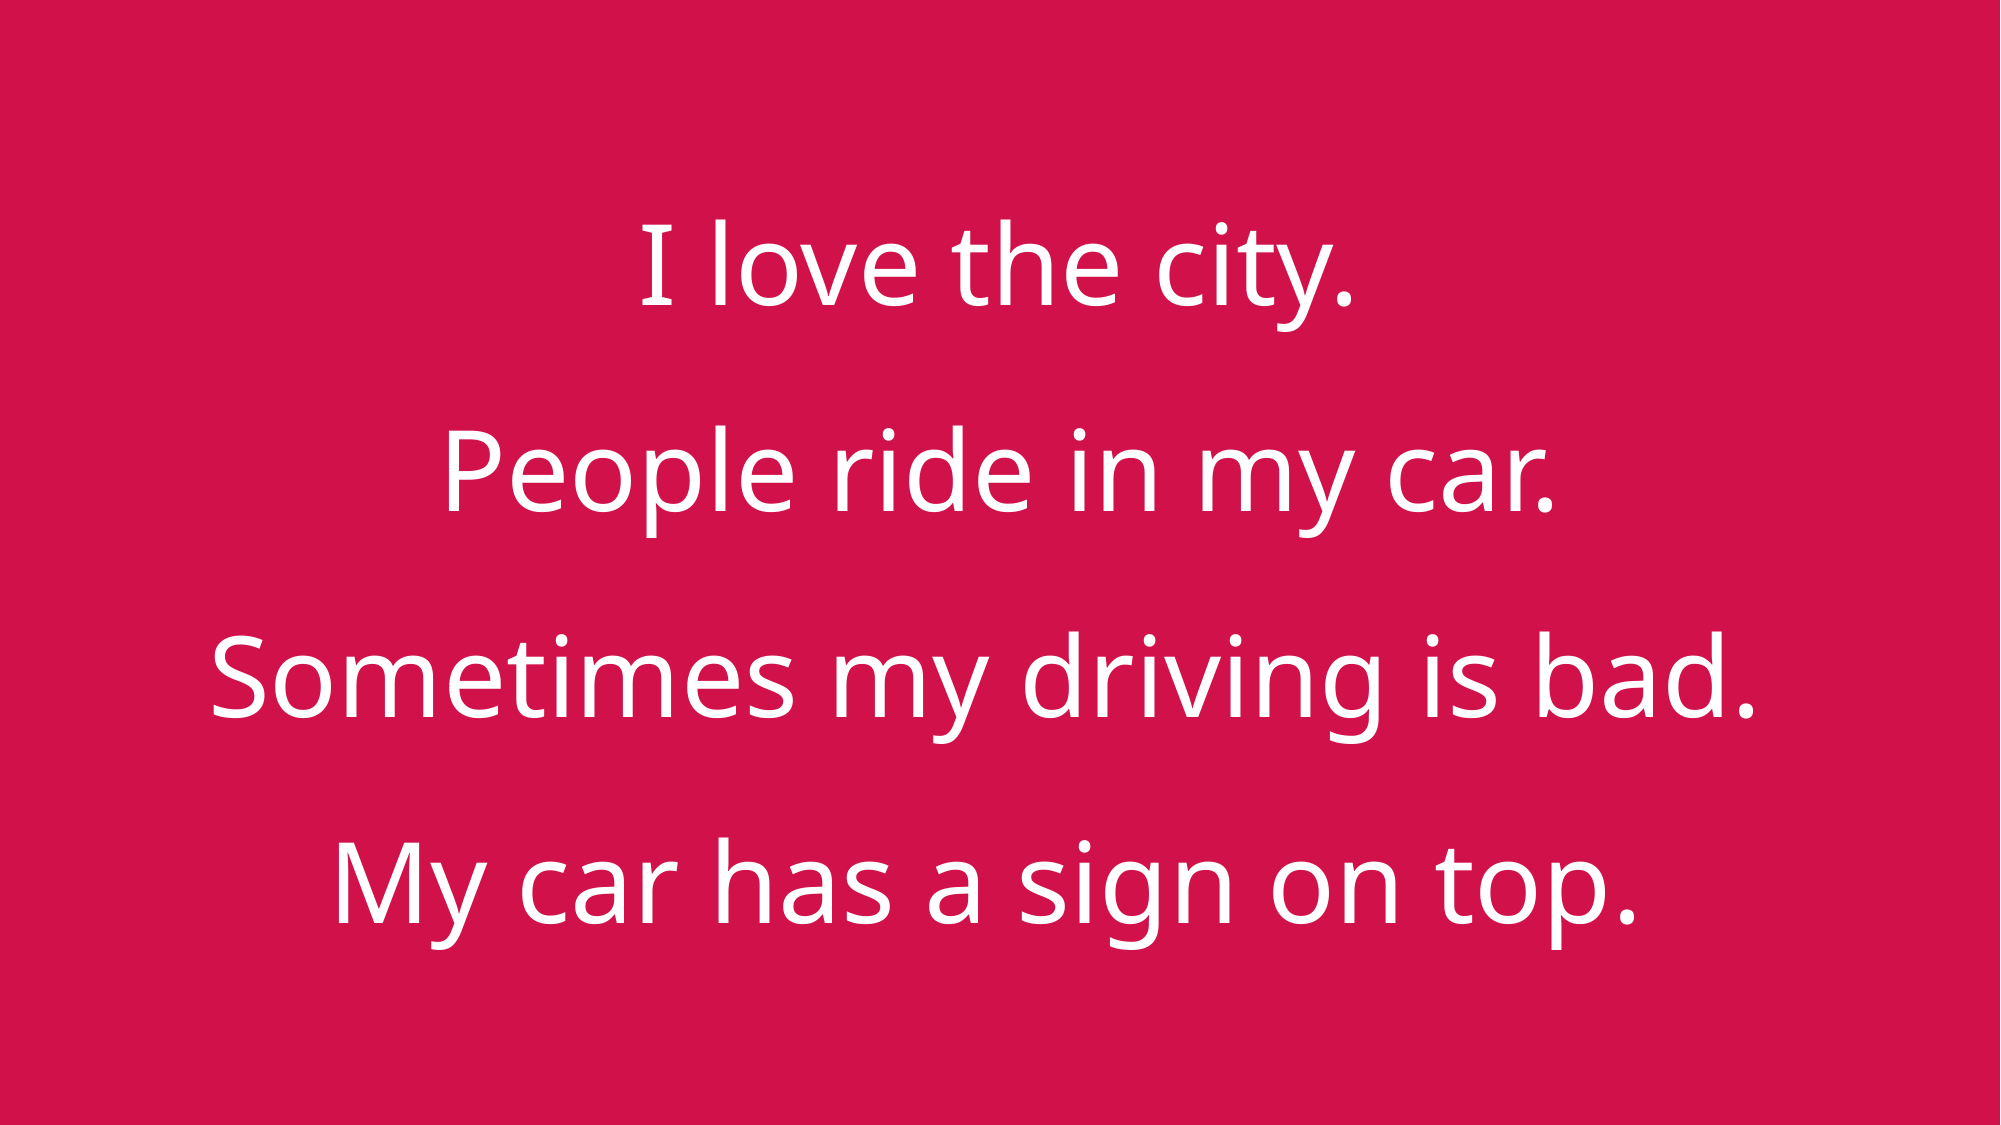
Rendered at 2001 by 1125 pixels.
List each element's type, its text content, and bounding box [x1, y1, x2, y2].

text_box Sometimes my driving is bad. [193, 597, 1779, 748]
text_box People ride in my car. [423, 391, 1577, 542]
text_box I love the city. [624, 185, 1376, 336]
text_box My car has a sign on top. [313, 803, 1659, 954]
